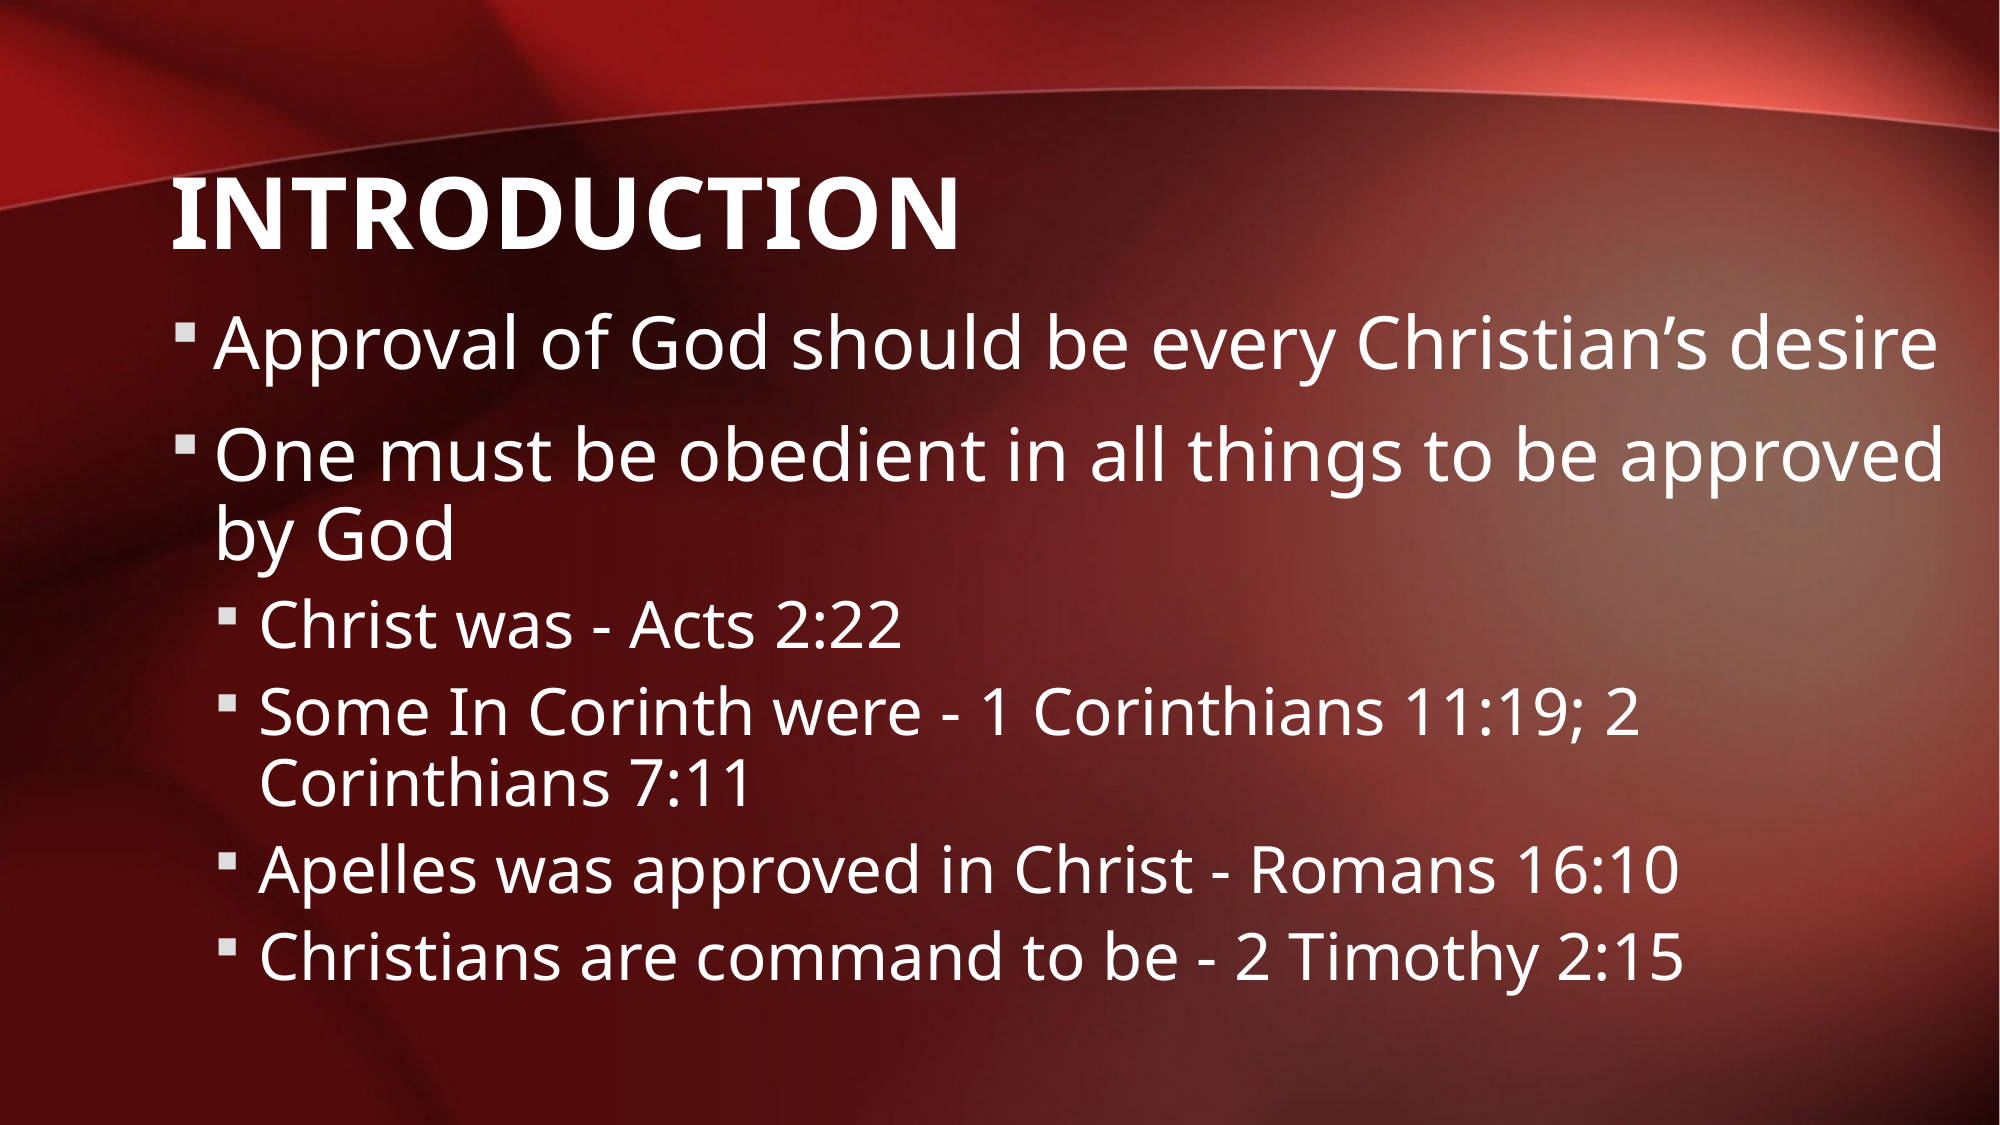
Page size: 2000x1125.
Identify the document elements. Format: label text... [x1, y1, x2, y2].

picture [0, 0, 2000, 1125]
list Approval of God should be every Christian’s desire One must be obedient in all things to be approved by God Christ was - Acts 2:22 Some In Corinth were - 1 Corinthians 11:19; 2 Corinthians 7:11 Apelles was approved in Christ - Romans 16:10 Christians are command to be - 2 Timothy 2:15 [149, 295, 1975, 1030]
title Introduction [149, 79, 1850, 280]
